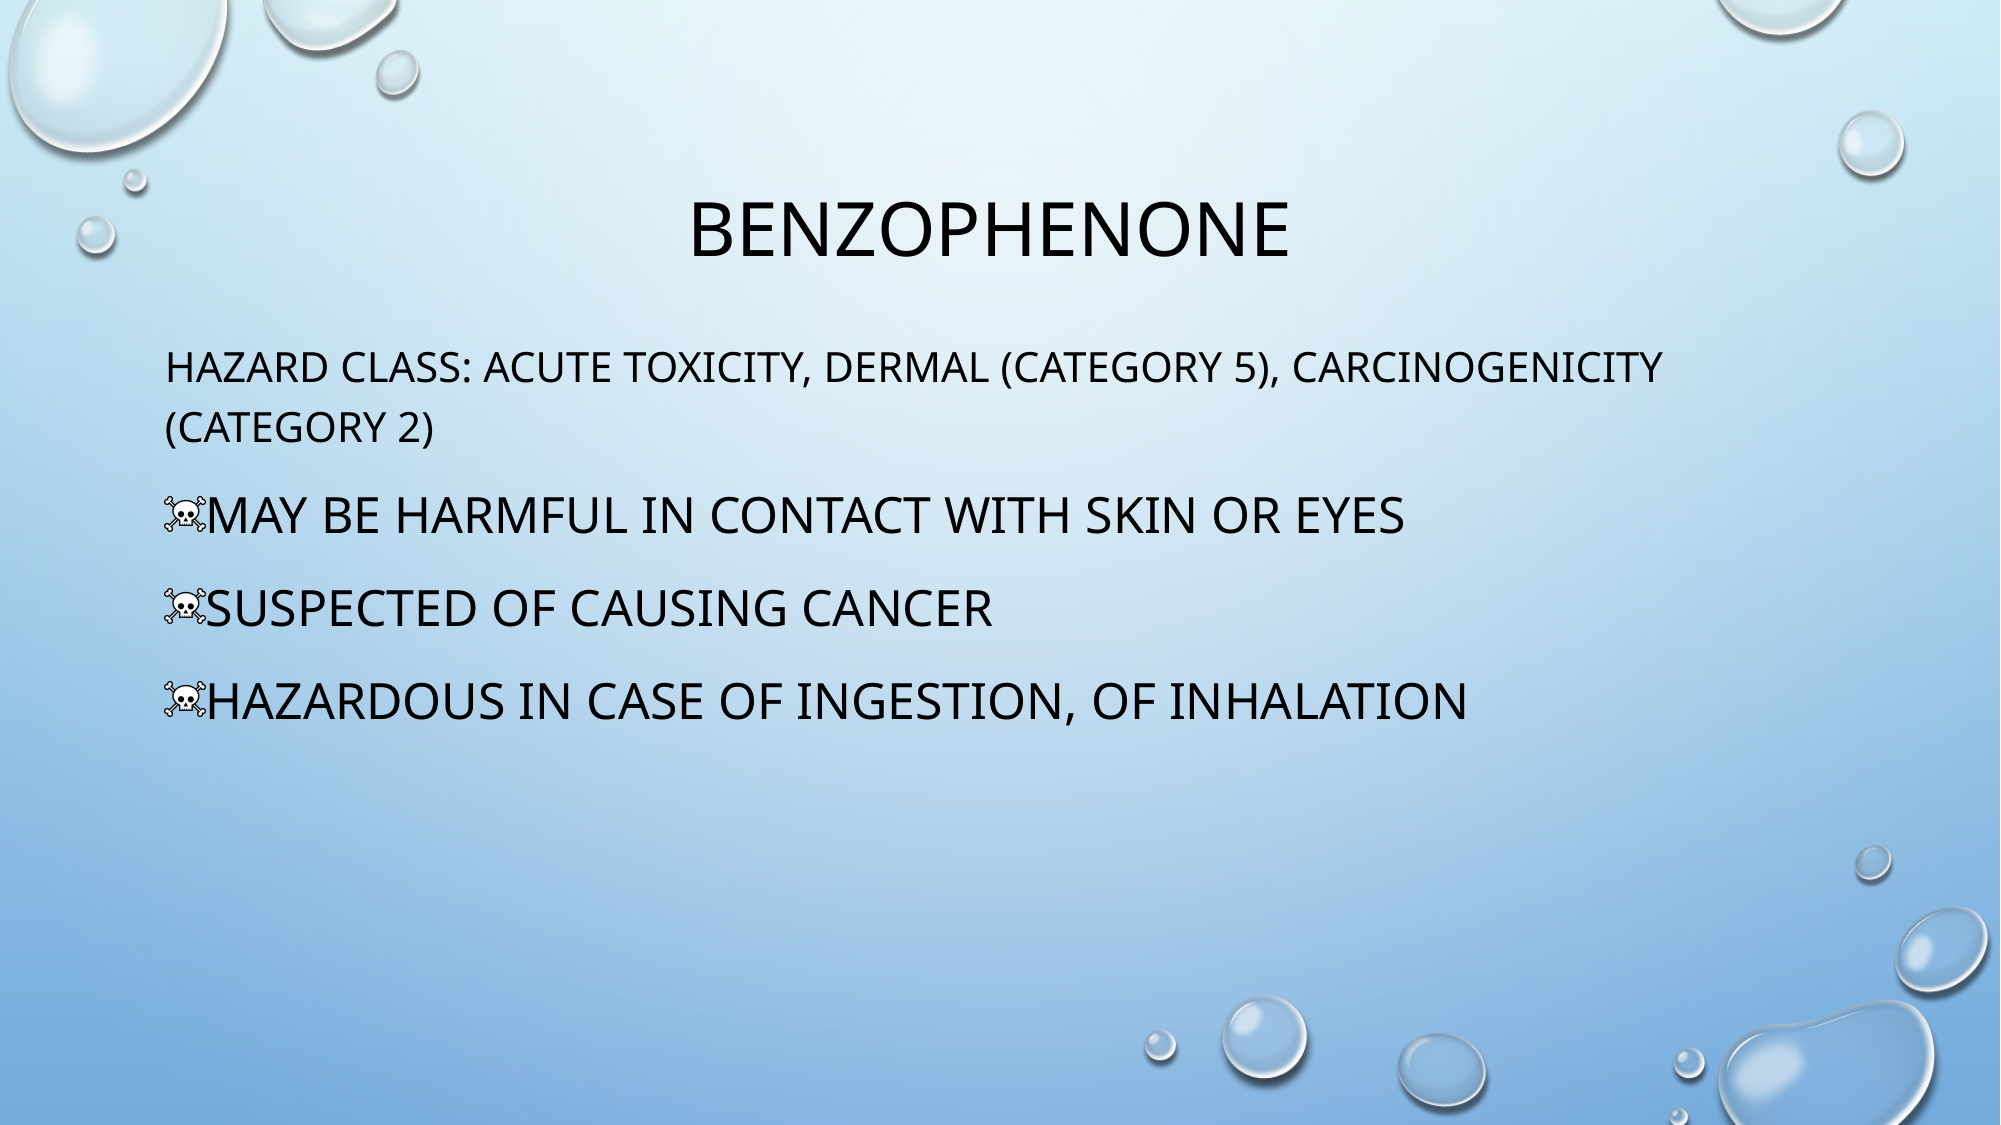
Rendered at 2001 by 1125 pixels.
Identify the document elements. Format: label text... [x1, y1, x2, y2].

list Hazard class: acute toxicity, dermal (category 5), carcinogenicity (category 2) May be harmful in contact with skin or eyes Suspected of causing cancer Hazardous in case of ingestion, of inhalation [149, 323, 1850, 950]
picture [0, 0, 2000, 1125]
title Benzophenone [149, 101, 1851, 364]
